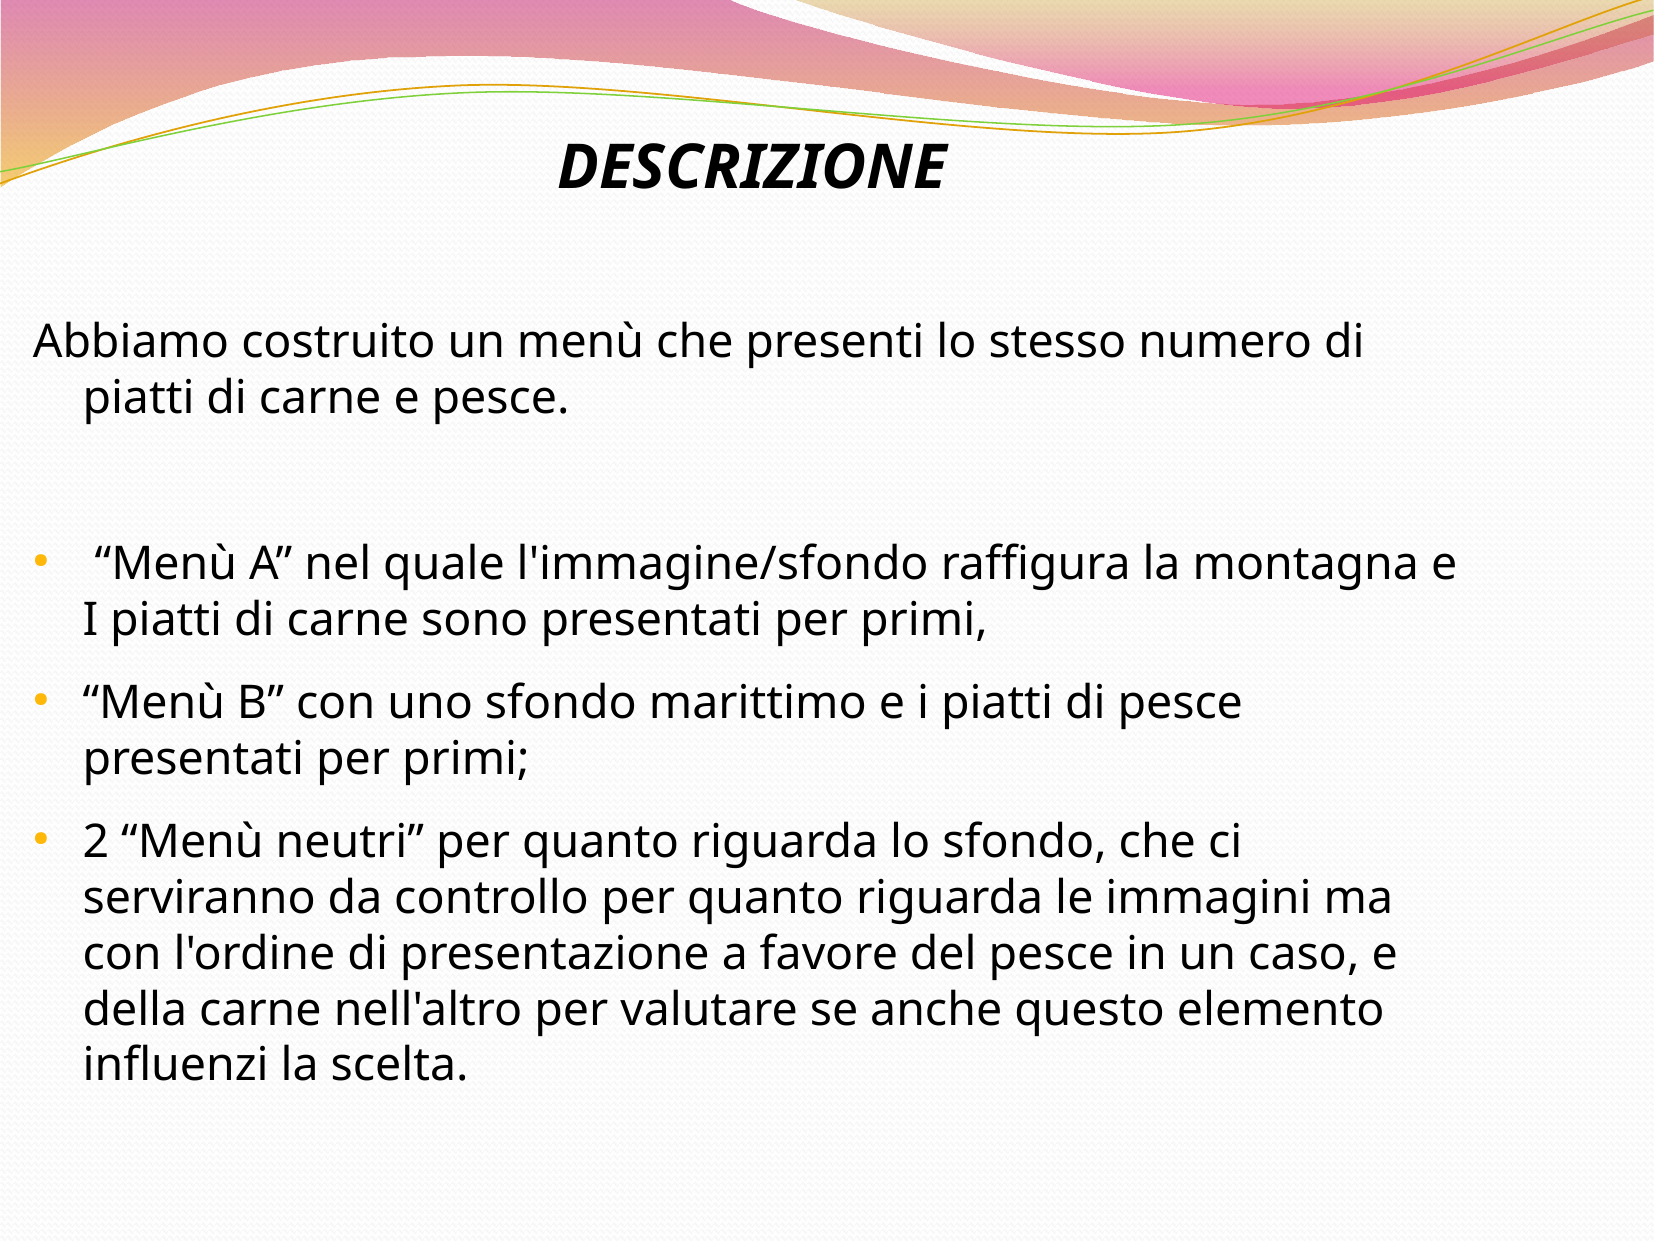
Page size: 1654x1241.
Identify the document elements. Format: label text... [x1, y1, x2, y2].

list DESCRIZIONE Abbiamo costruito un menù che presenti lo stesso numero di piatti di carne e pesce. “Menù A” nel quale l'immagine/sfondo raffigura la montagna e I piatti di carne sono presentati per primi, “Menù B” con uno sfondo marittimo e i piatti di pesce presentati per primi; 2 “Menù neutri” per quanto riguarda lo sfondo, che ci serviranno da controllo per quanto riguarda le immagini ma con l'ordine di presentazione a favore del pesce in un caso, e della carne nell'altro per valutare se anche questo elemento influenzi la scelta. [0, 118, 1489, 1109]
